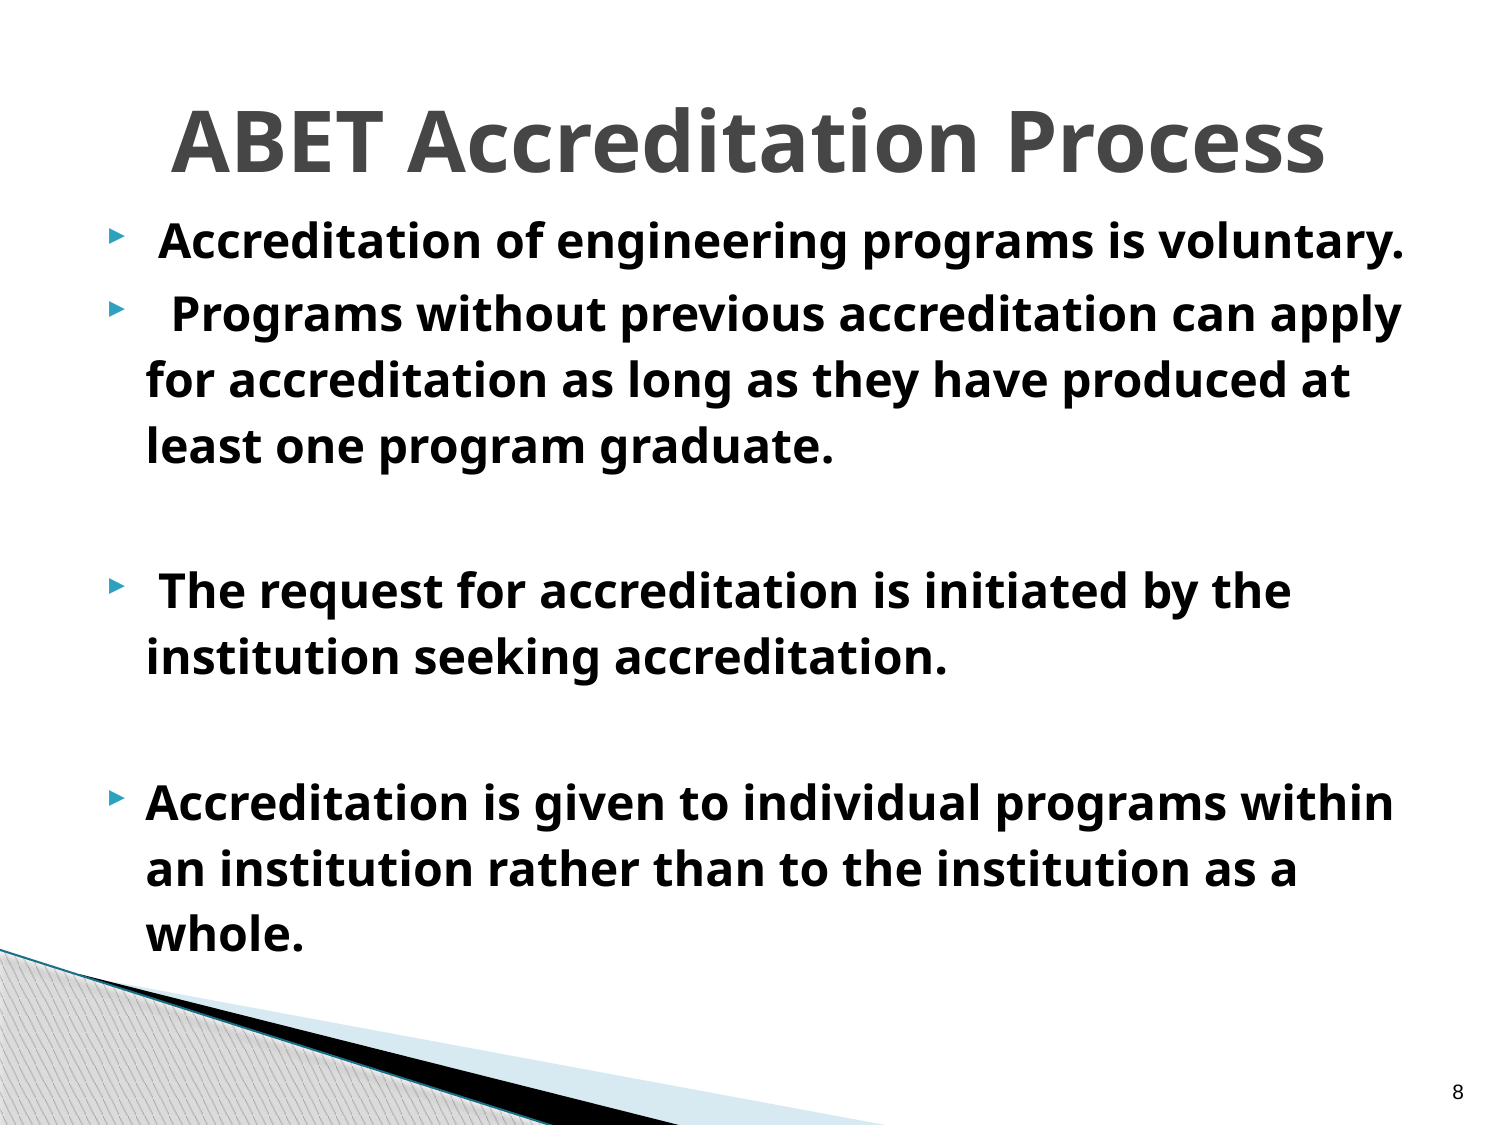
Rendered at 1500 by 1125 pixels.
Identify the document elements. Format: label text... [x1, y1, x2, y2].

title ABET Accreditation Process [75, 45, 1425, 233]
slide_number 8 [1418, 1051, 1479, 1112]
list Accreditation of engineering programs is voluntary. Programs without previous accreditation can apply for accreditation as long as they have produced at least one program graduate. The request for accreditation is initiated by the institution seeking accreditation. Accreditation is given to individual programs within an institution rather than to the institution as a whole. [75, 233, 1425, 986]
